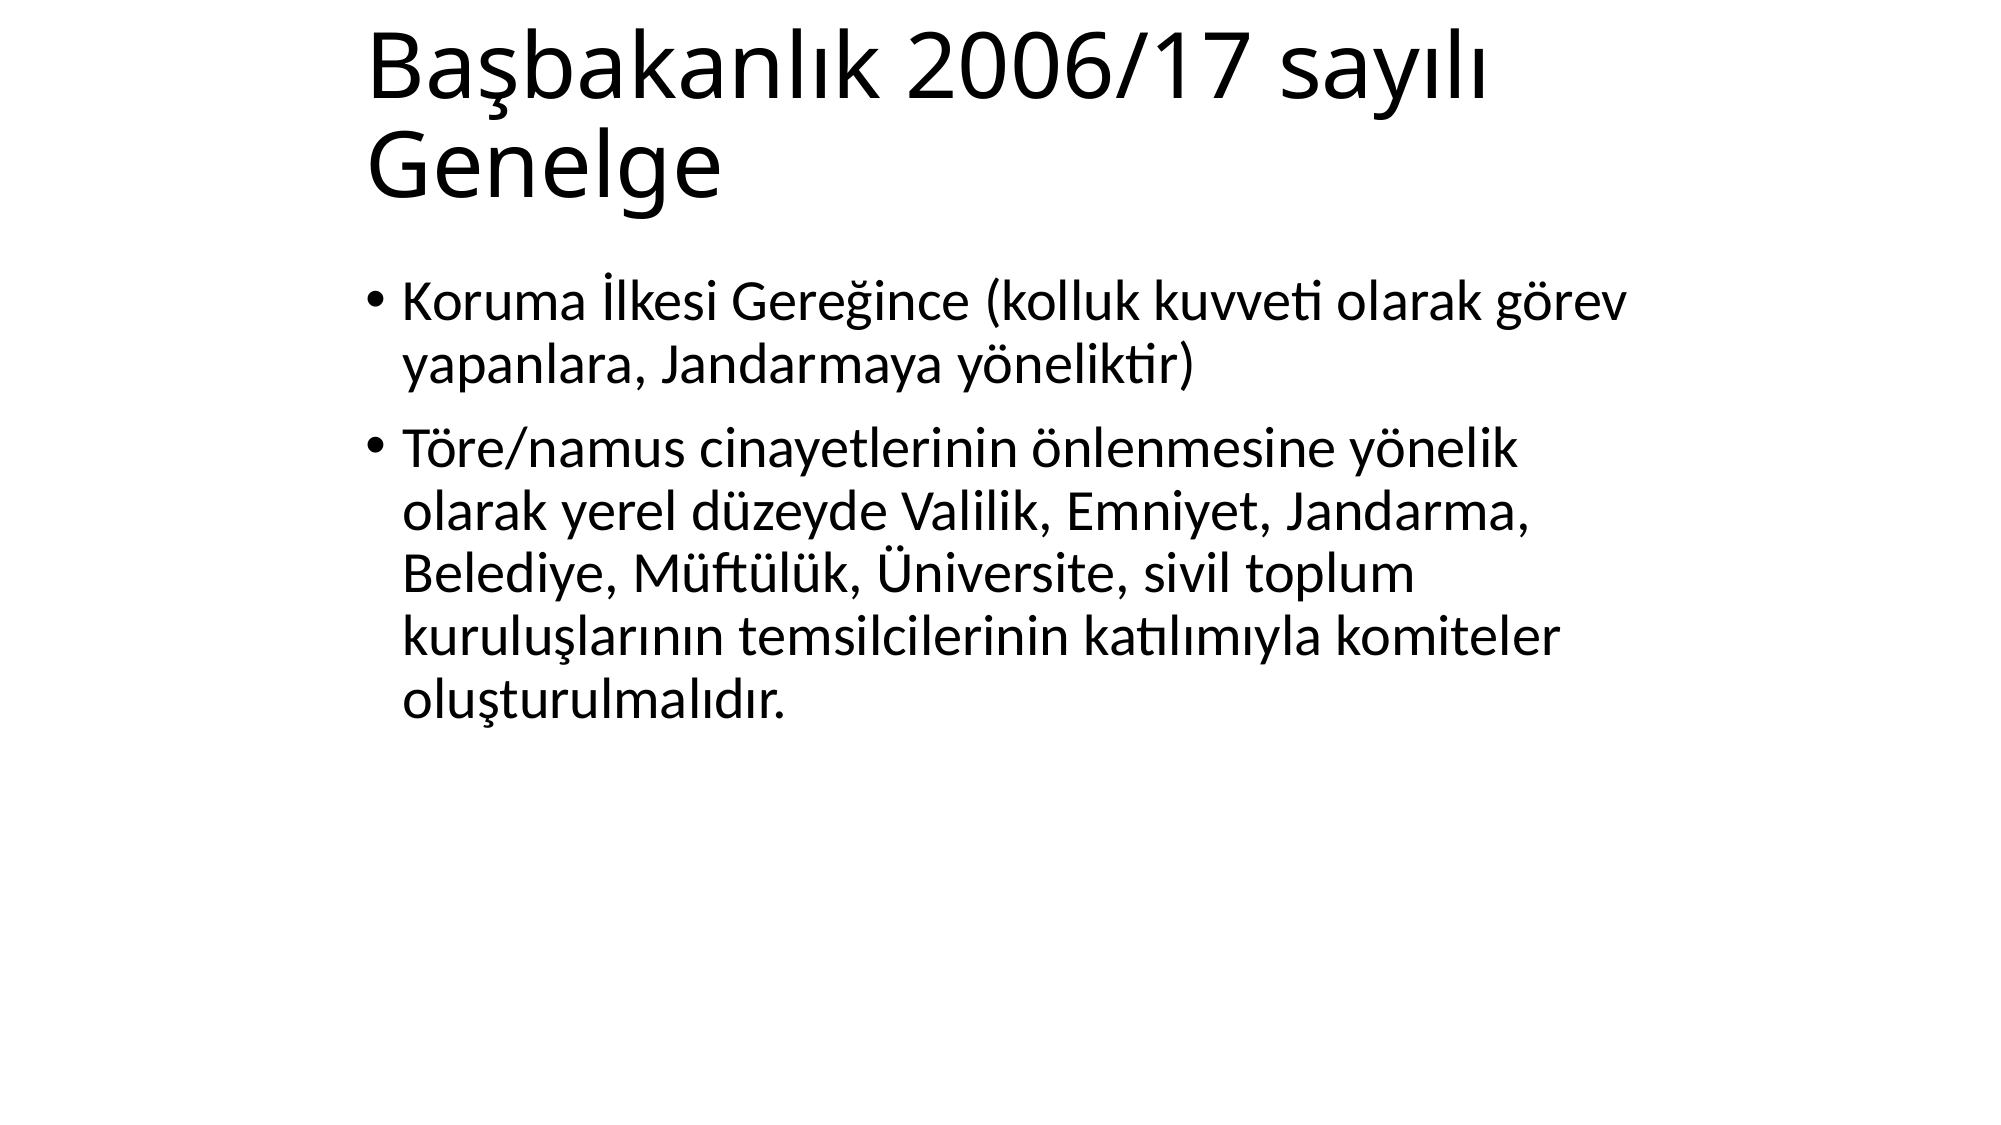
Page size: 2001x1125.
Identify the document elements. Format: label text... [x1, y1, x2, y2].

title Başbakanlık 2006/17 sayılı Genelge [350, 37, 1688, 200]
list Koruma İlkesi Gereğince (kolluk kuvveti olarak görev yapanlara, Jandarmaya yöneliktir) Töre/namus cinayetlerinin önlenmesine yönelik olarak yerel düzeyde Valilik, Emniyet, Jandarma, Belediye, Müftülük, Üniversite, sivil toplum kuruluşlarının temsilcilerinin katılımıyla komiteler oluşturulmalıdır. [350, 262, 1688, 1000]
